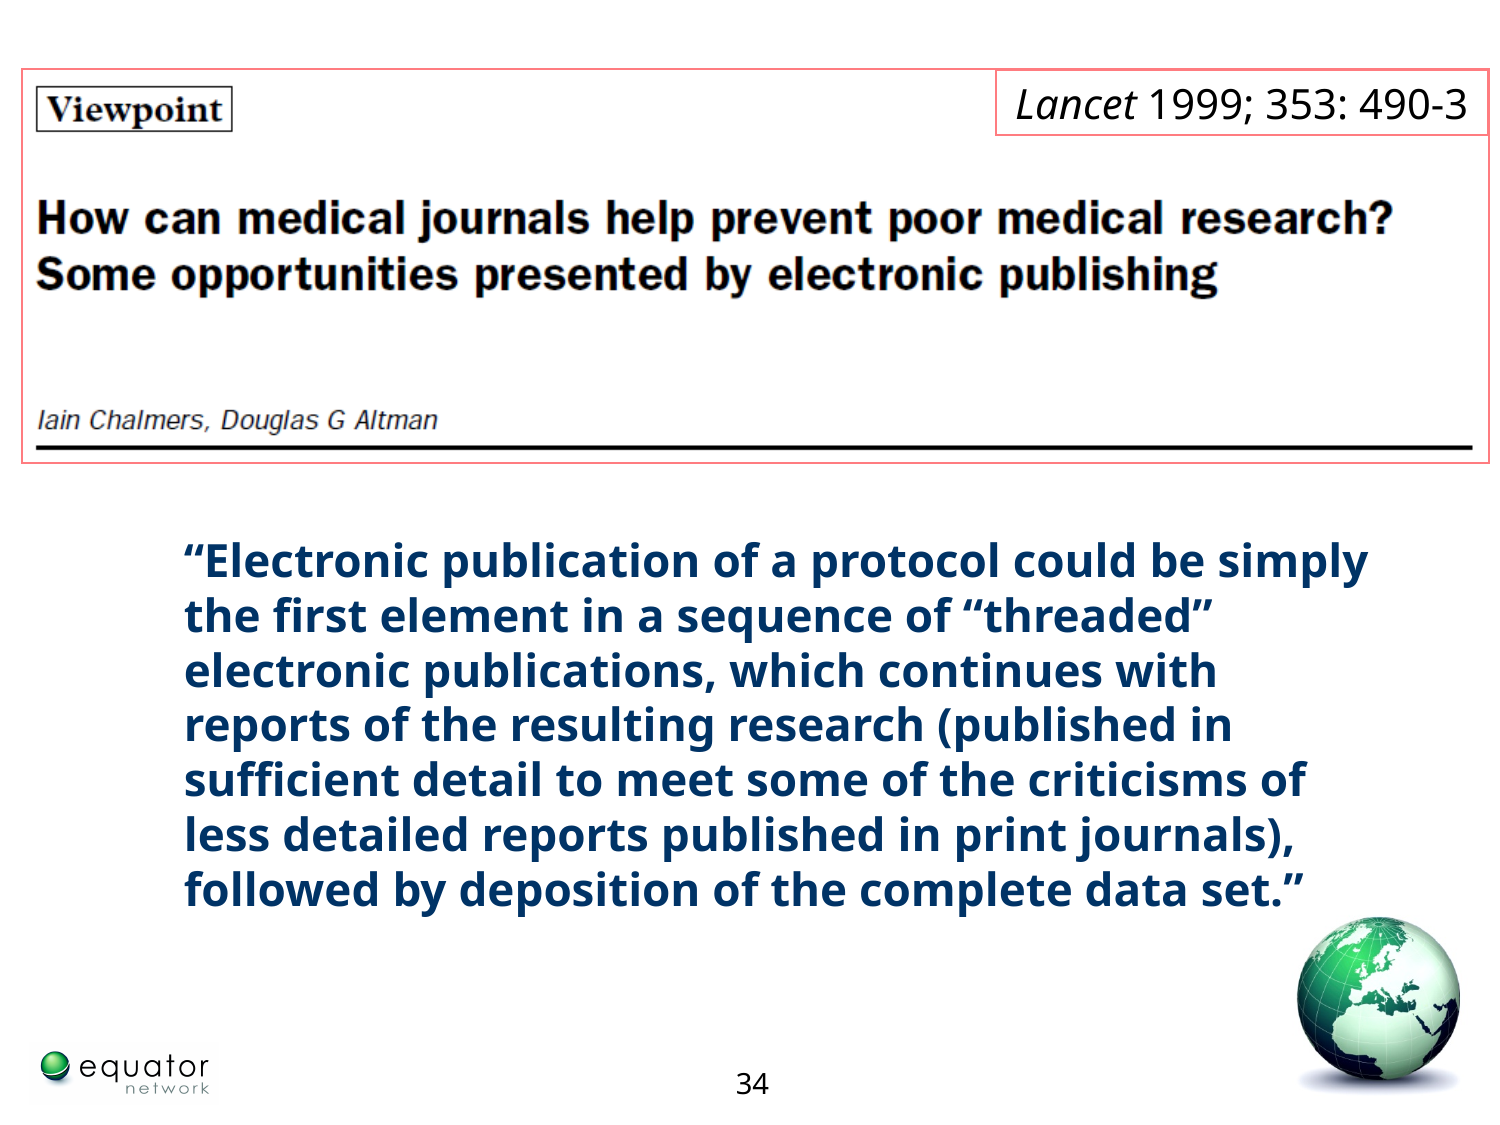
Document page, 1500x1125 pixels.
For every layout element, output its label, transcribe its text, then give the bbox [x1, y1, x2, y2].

picture [23, 70, 1489, 462]
list “Electronic publication of a protocol could be simply the first element in a sequence of “threaded” electronic publications, which continues with reports of the resulting research (published in sufficient detail to meet some of the criticisms of less detailed reports published in print journals), followed by deposition of the complete data set.” [112, 470, 1388, 1001]
slide_number 34 [596, 1022, 910, 1099]
picture [1281, 904, 1475, 1098]
picture [29, 1042, 219, 1105]
